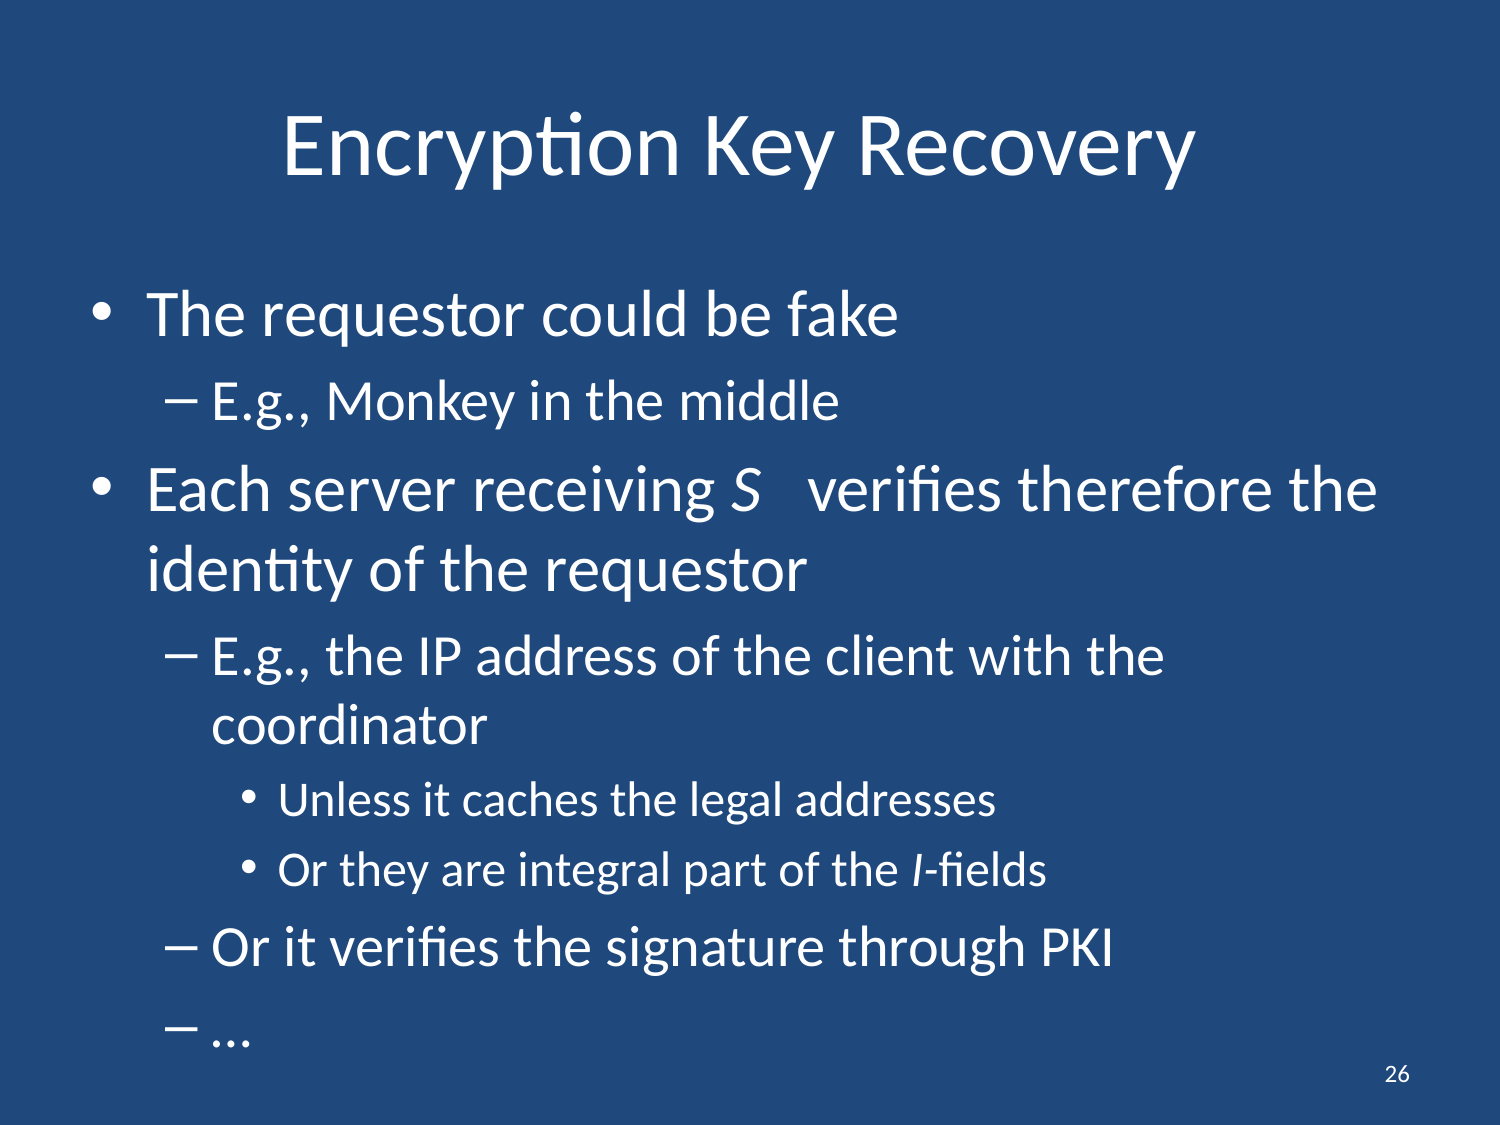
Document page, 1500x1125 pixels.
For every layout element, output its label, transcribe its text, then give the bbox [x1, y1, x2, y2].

slide_number 26 [1074, 1042, 1425, 1103]
title Encryption Key Recovery [75, 45, 1425, 233]
list The requestor could be fake E.g., Monkey in the middle Each server receiving S verifies therefore the identity of the requestor E.g., the IP address of the client with the coordinator Unless it caches the legal addresses Or they are integral part of the I-fields Or it verifies the signature through PKI … [75, 262, 1425, 1090]
